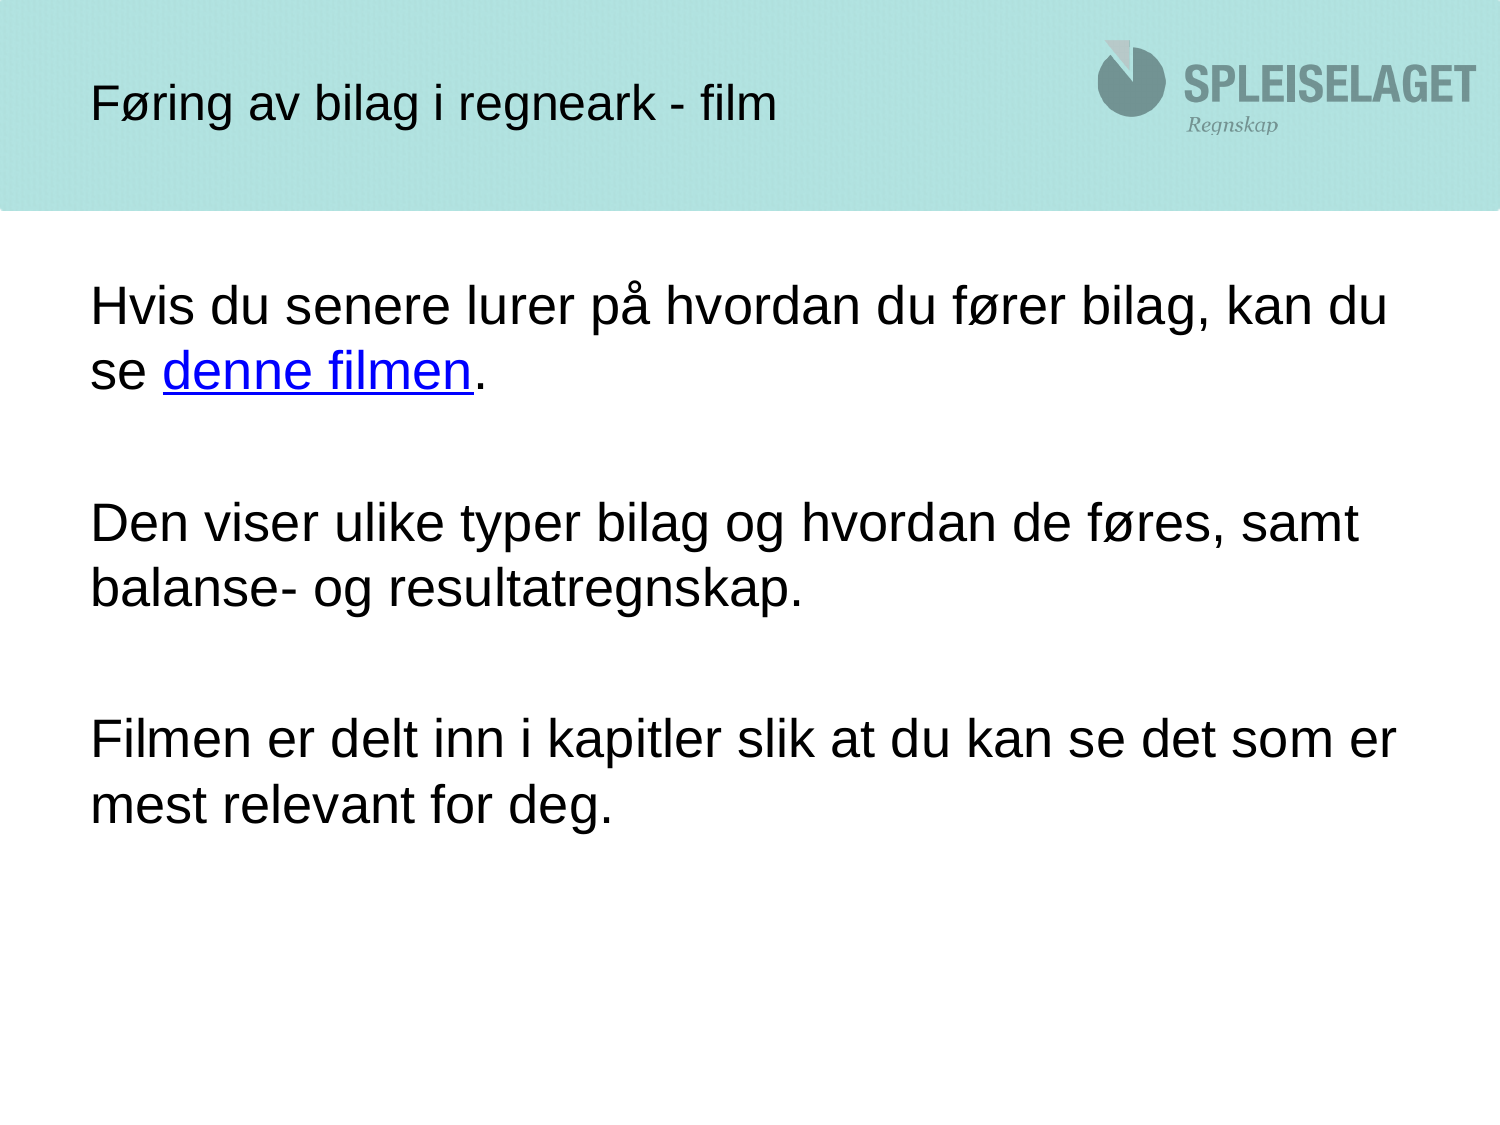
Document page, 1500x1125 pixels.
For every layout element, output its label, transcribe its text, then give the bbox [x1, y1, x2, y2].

list Hvis du senere lurer på hvordan du fører bilag, kan du se denne filmen. Den viser ulike typer bilag og hvordan de føres, samt balanse- og resultatregnskap. Filmen er delt inn i kapitler slik at du kan se det som er mest relevant for deg. [75, 262, 1425, 1005]
title Føring av bilag i regneark - film [75, 26, 1055, 174]
picture [0, 0, 1500, 211]
